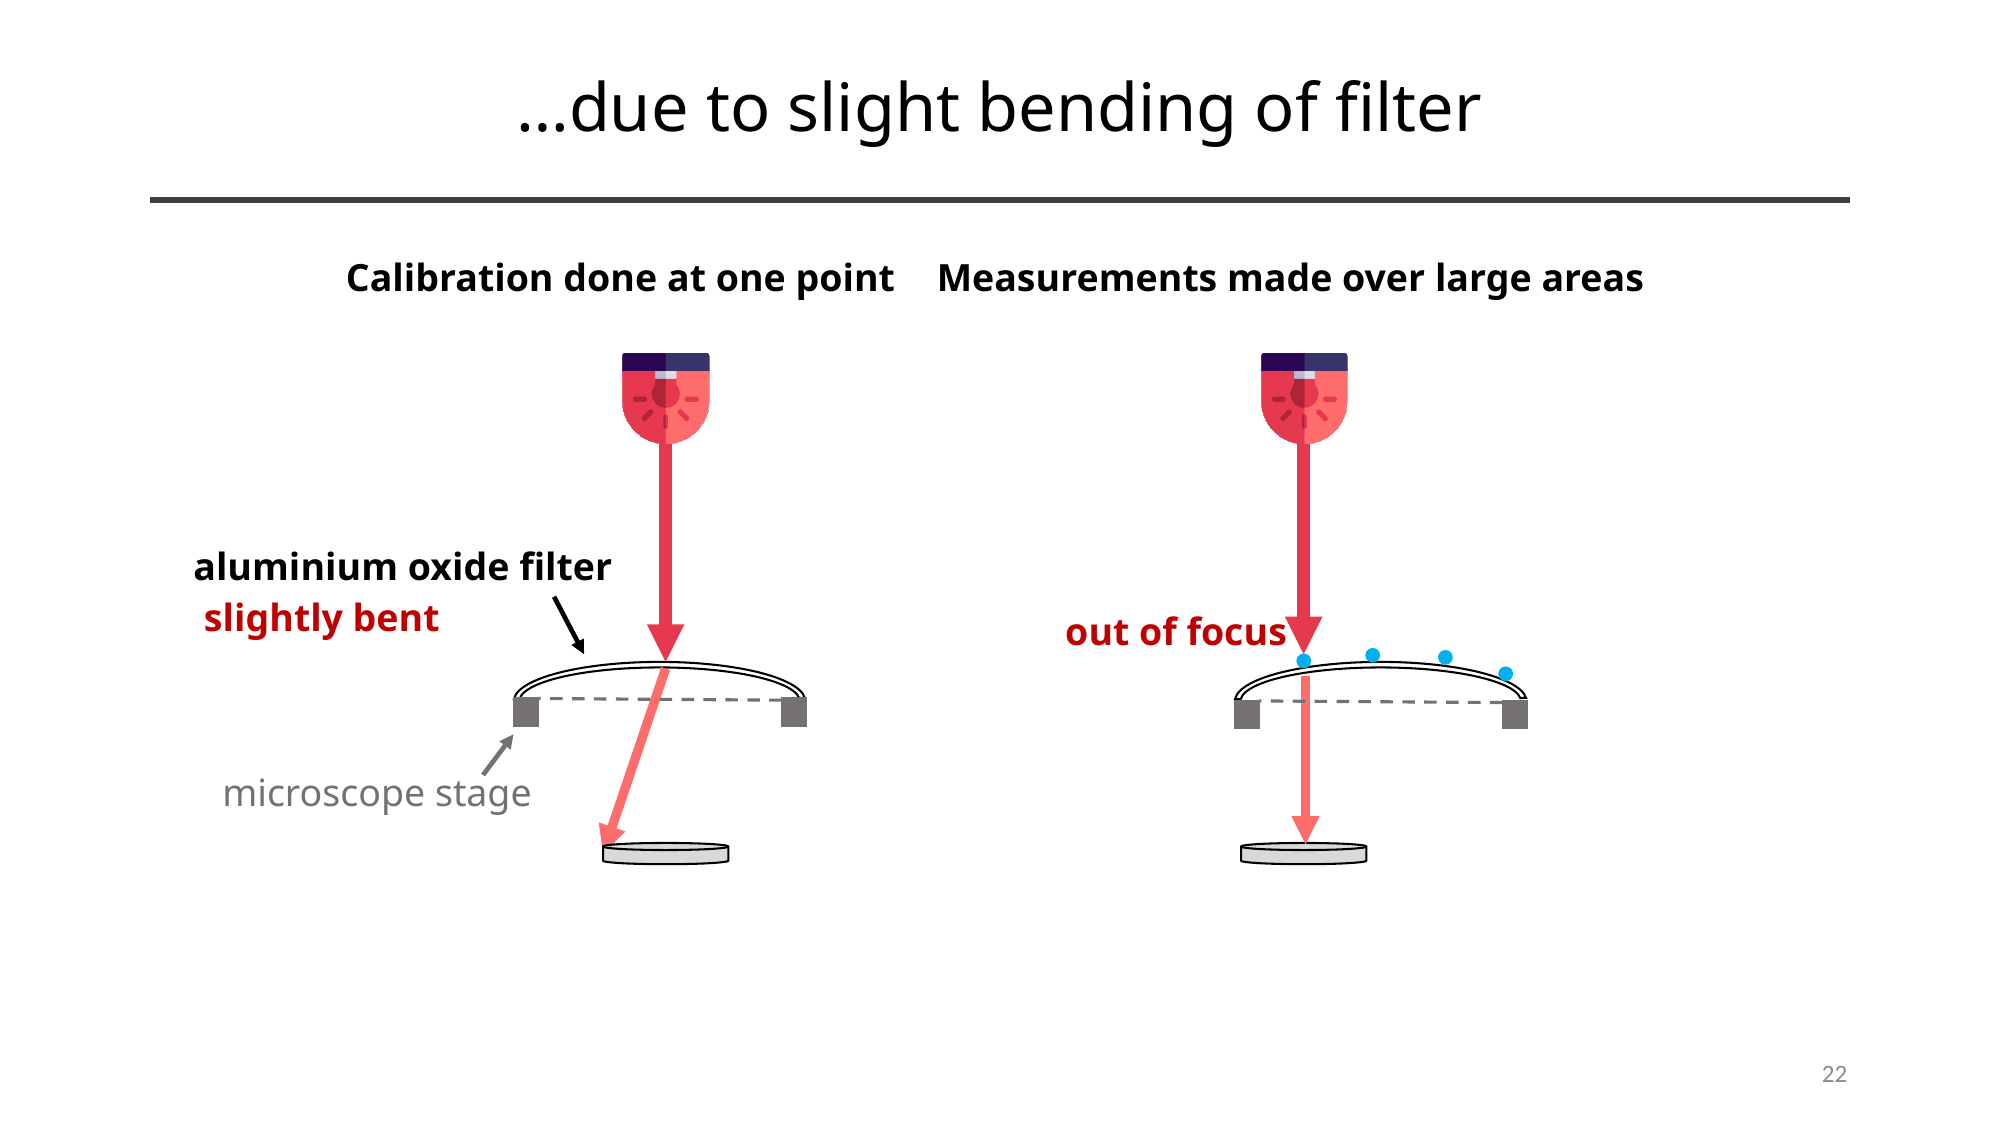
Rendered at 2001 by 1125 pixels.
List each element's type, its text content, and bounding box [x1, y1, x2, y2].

text_box [1233, 660, 1528, 701]
text_box [1234, 700, 1260, 729]
text_box [513, 660, 806, 697]
slide_number 22 [1412, 1042, 1863, 1103]
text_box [553, 596, 584, 655]
text_box [781, 697, 807, 727]
title …due to slight bending of filter [137, 1, 1863, 219]
picture [1258, 353, 1349, 444]
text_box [483, 734, 514, 775]
text_box [1502, 700, 1528, 729]
text_box [1365, 647, 1381, 663]
text_box [1437, 649, 1453, 665]
text_box microscope stage [207, 761, 547, 822]
text_box [1240, 841, 1368, 866]
text_box slightly bent [189, 587, 455, 647]
text_box [1498, 666, 1514, 682]
text_box Calibration done at one point [246, 246, 886, 306]
text_box [513, 697, 539, 727]
text_box [1296, 653, 1312, 669]
text_box [602, 841, 730, 866]
picture [620, 353, 711, 444]
text_box Measurements made over large areas [886, 246, 1695, 306]
text_box out of focus [1050, 600, 1302, 661]
text_box aluminium oxide filter [178, 535, 628, 596]
